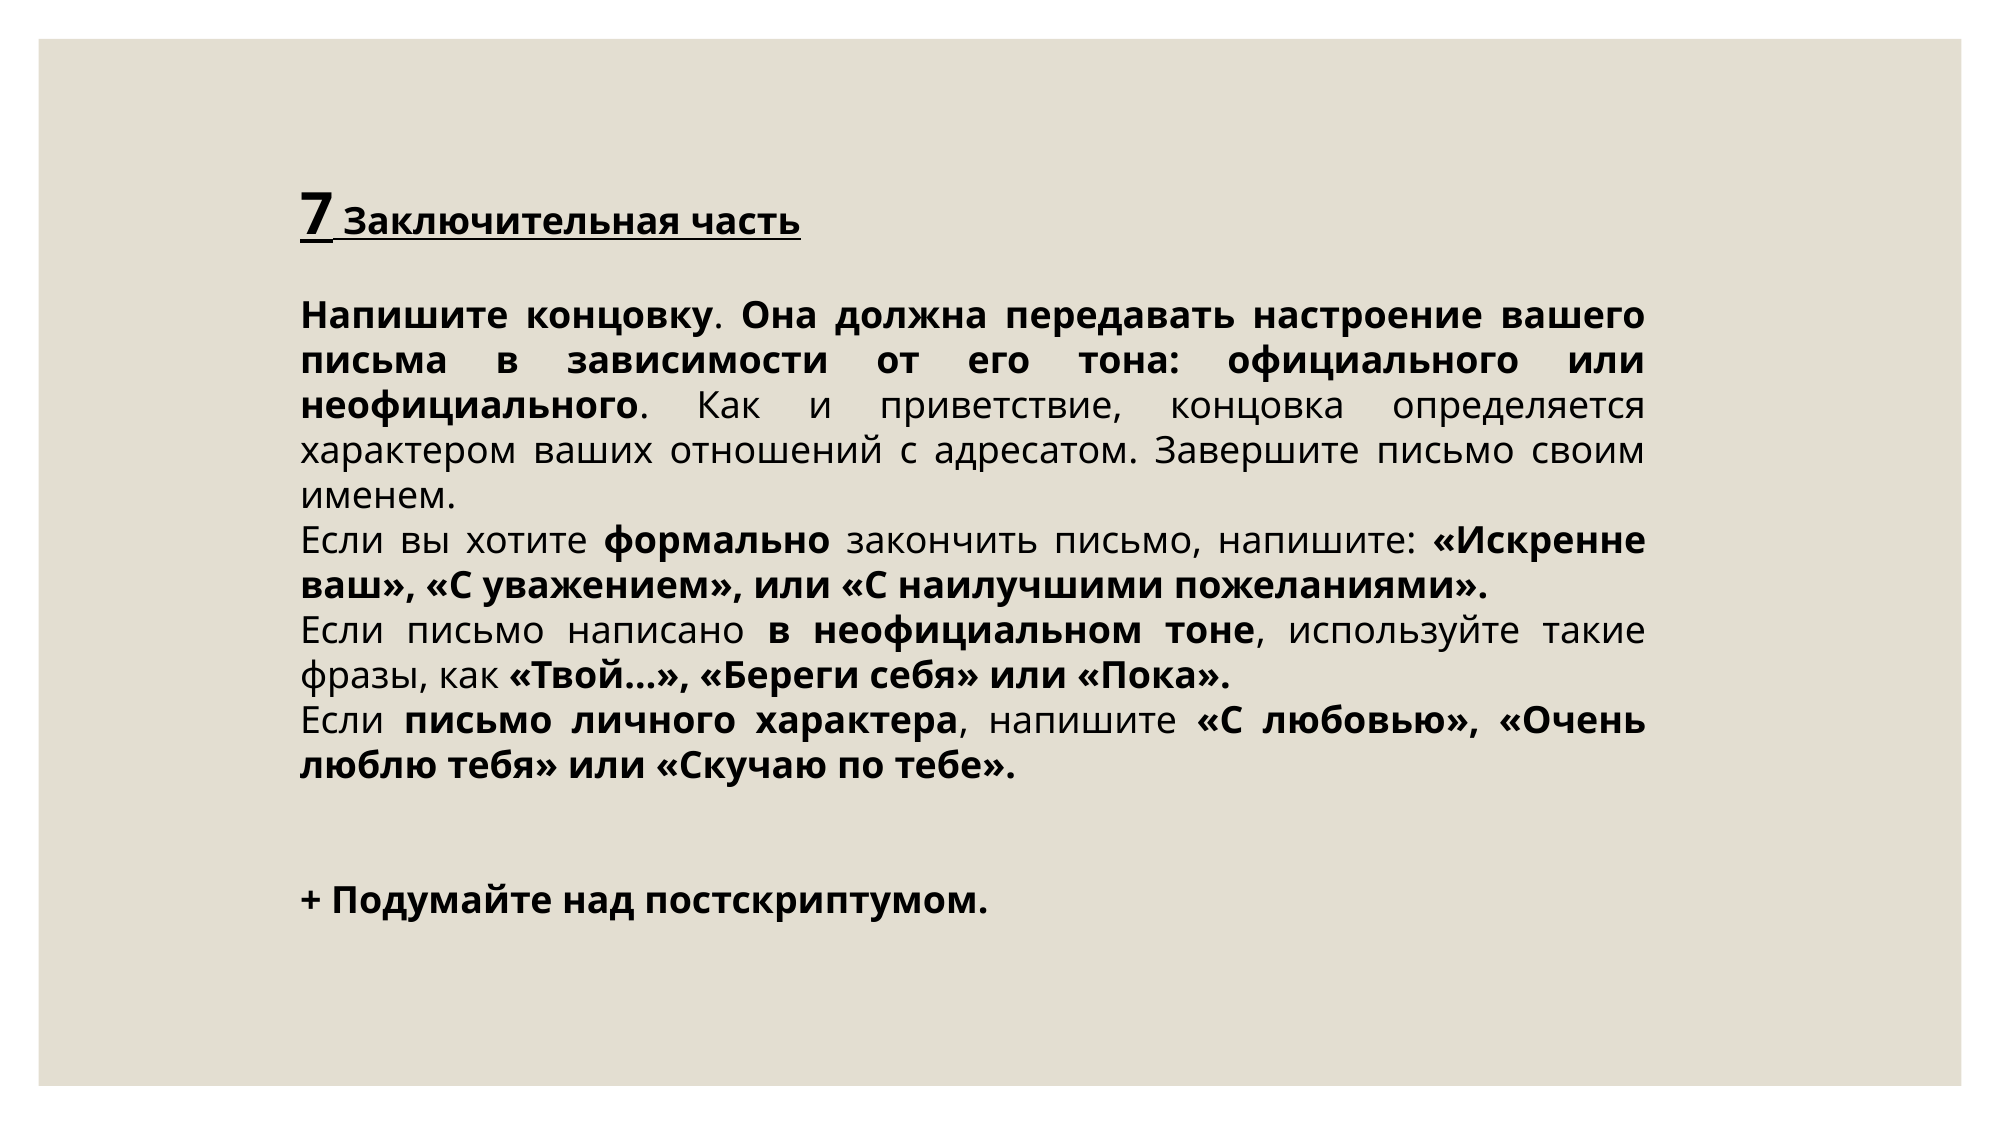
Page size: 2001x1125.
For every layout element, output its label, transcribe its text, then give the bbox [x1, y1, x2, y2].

text_box 7 Заключительная часть Напишите концовку. Она должна передавать настроение вашего письма в зависимости от его тона: официального или неофициального. Как и приветствие, концовка определяется характером ваших отношений с адресатом. Завершите письмо своим именем. Если вы хотите формально закончить письмо, напишите: «Искренне ваш», «С уважением», или «С наилучшими пожеланиями». Если письмо написано в неофициальном тоне, используйте такие фразы, как «Твой…», «Береги себя» или «Пока». Если письмо личного характера, напишите «С любовью», «Очень люблю тебя» или «Скучаю по тебе». + Подумайте над постскриптумом. [285, 168, 1662, 929]
